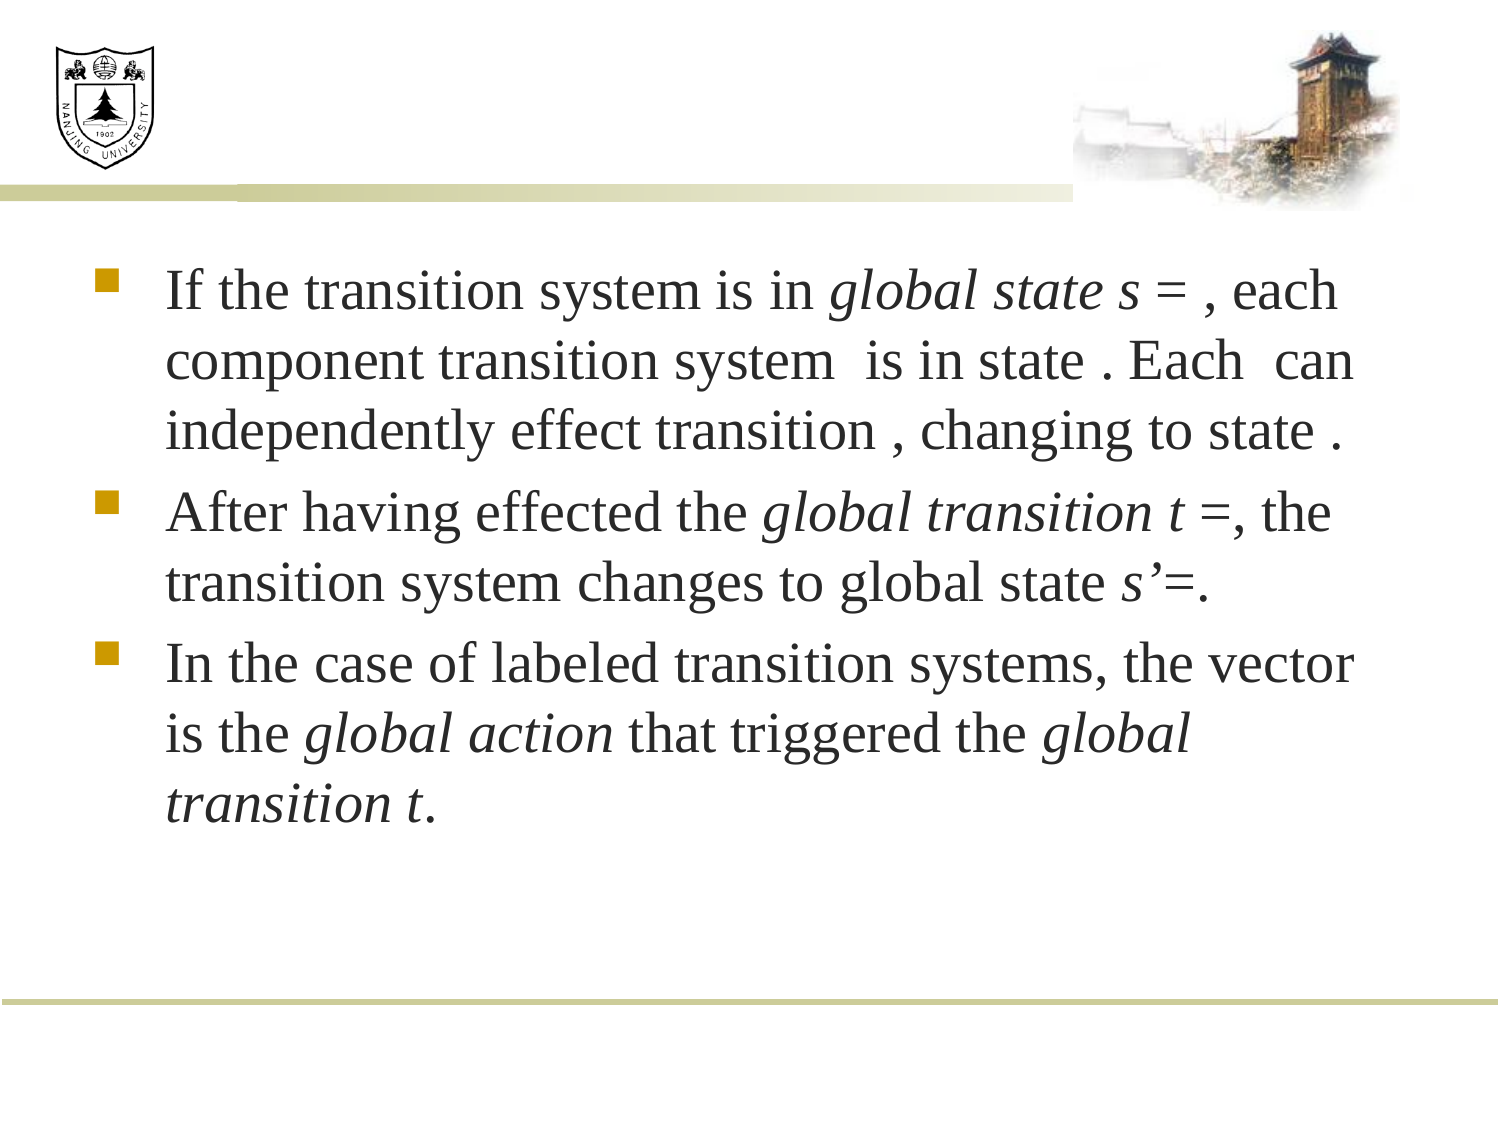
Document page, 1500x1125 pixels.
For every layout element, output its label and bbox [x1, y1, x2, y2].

picture [1073, 30, 1400, 211]
picture [2, 999, 1498, 1005]
picture [50, 42, 160, 173]
